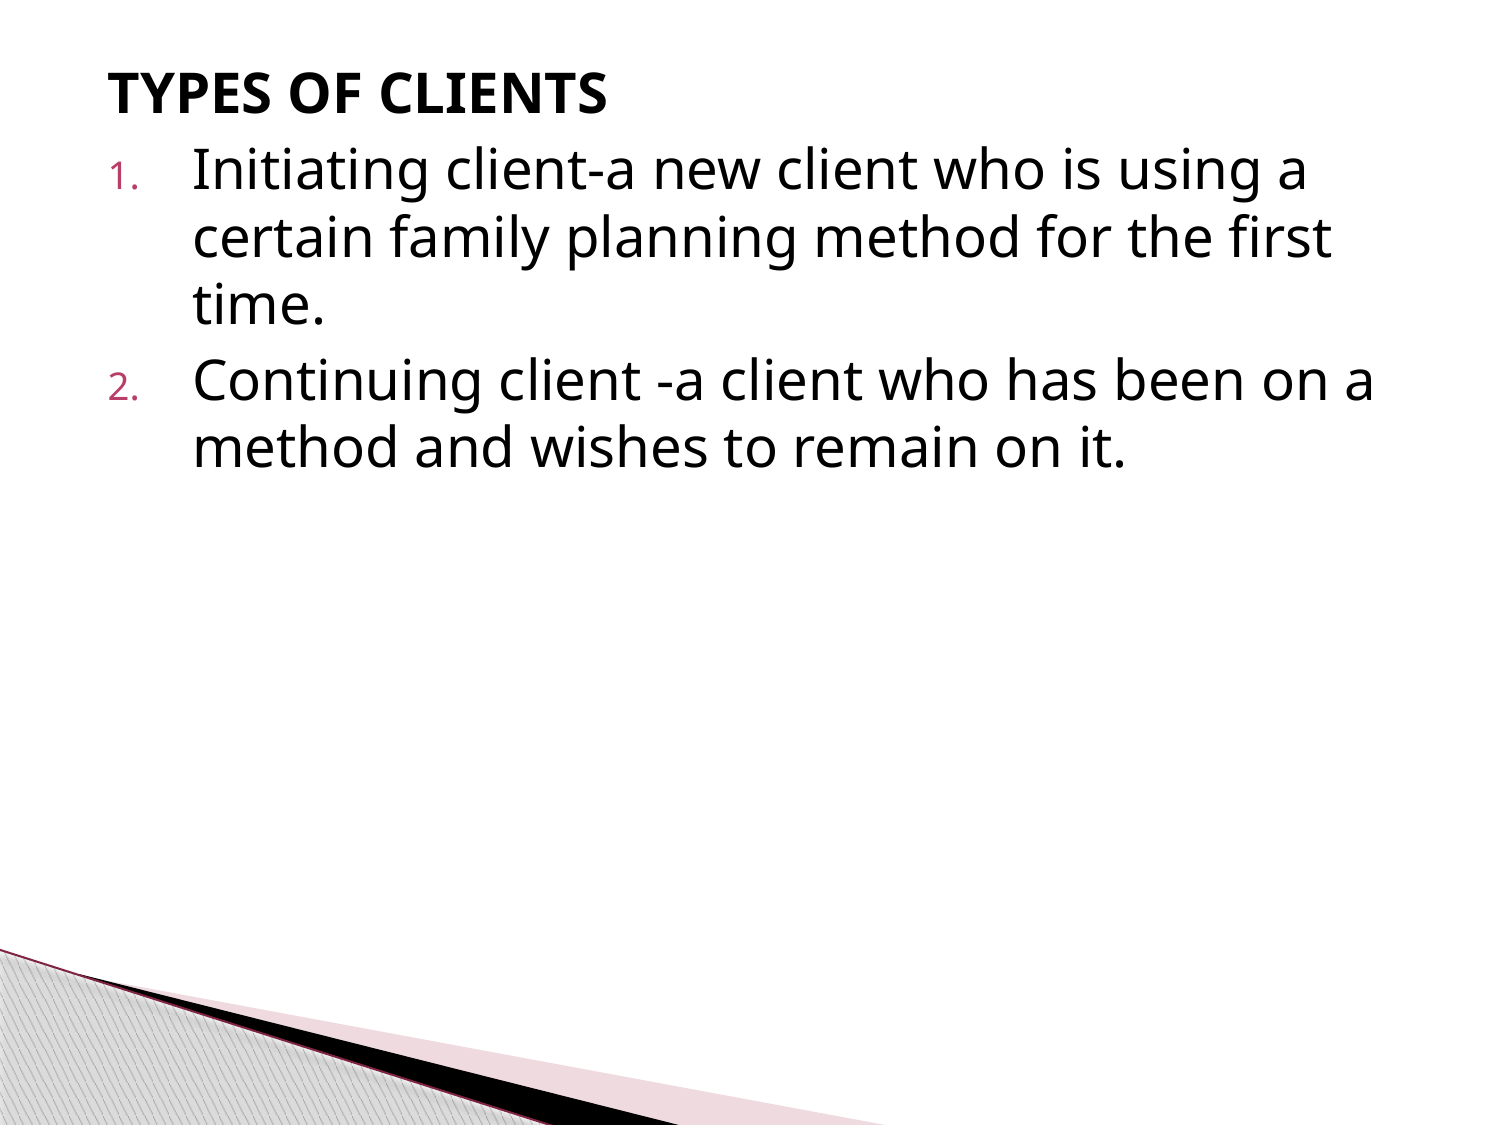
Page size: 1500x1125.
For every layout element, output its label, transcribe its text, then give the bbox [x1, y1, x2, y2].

list TYPES OF CLIENTS Initiating client-a new client who is using a certain family planning method for the first time. Continuing client -a client who has been on a method and wishes to remain on it. [75, 50, 1425, 963]
